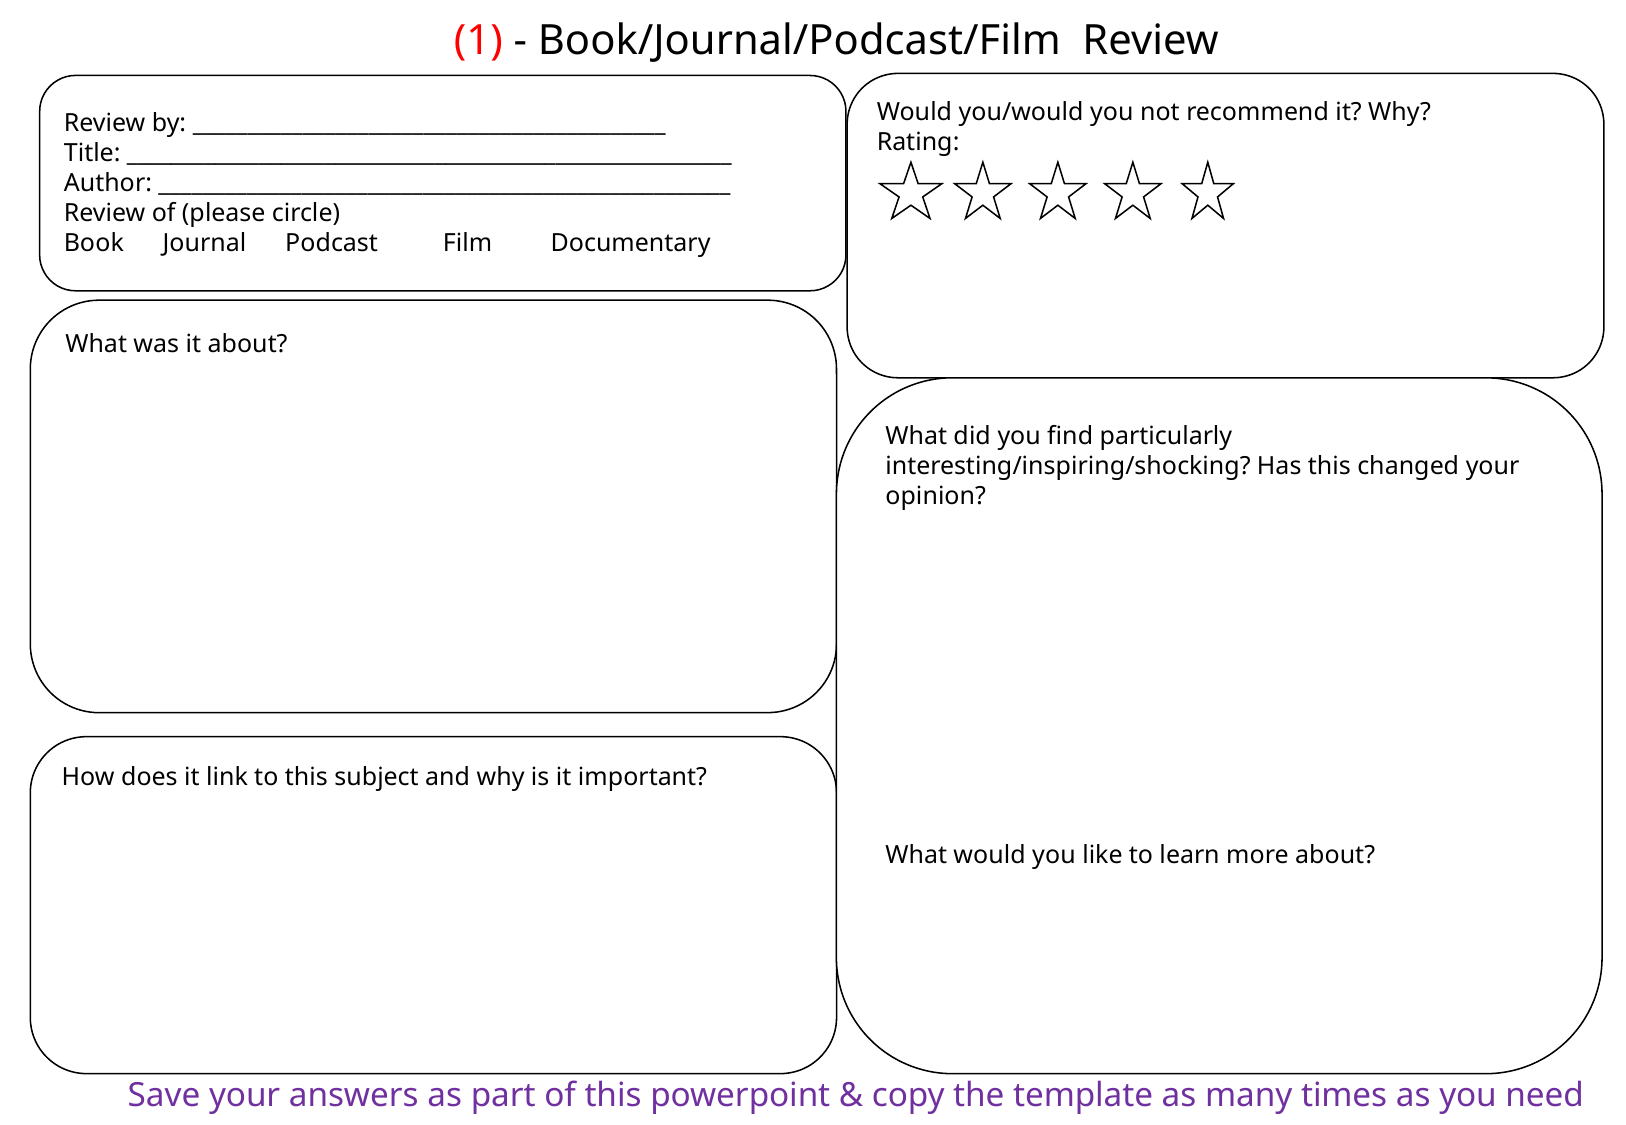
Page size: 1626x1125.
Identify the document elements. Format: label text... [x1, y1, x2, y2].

text_box [1104, 162, 1161, 219]
text_box [954, 162, 1011, 219]
text_box Would you/would you not recommend it? Why? Rating: [847, 73, 1604, 378]
text_box What was it about? [30, 300, 837, 713]
text_box [1182, 162, 1234, 219]
text_box What did you find particularly interesting/inspiring/shocking? Has this changed your opinion? What would you like to learn more about? [836, 377, 1603, 1066]
text_box [879, 162, 942, 219]
text_box (1) - Book/Journal/Podcast/Film Review [375, 5, 1298, 66]
text_box [1029, 162, 1086, 219]
text_box Save your answers as part of this powerpoint & copy the template as many times as you need [49, 1066, 1625, 1121]
text_box [39, 75, 846, 291]
text_box How does it link to this subject and why is it important? [30, 736, 837, 1066]
text_box [8, 20, 92, 82]
